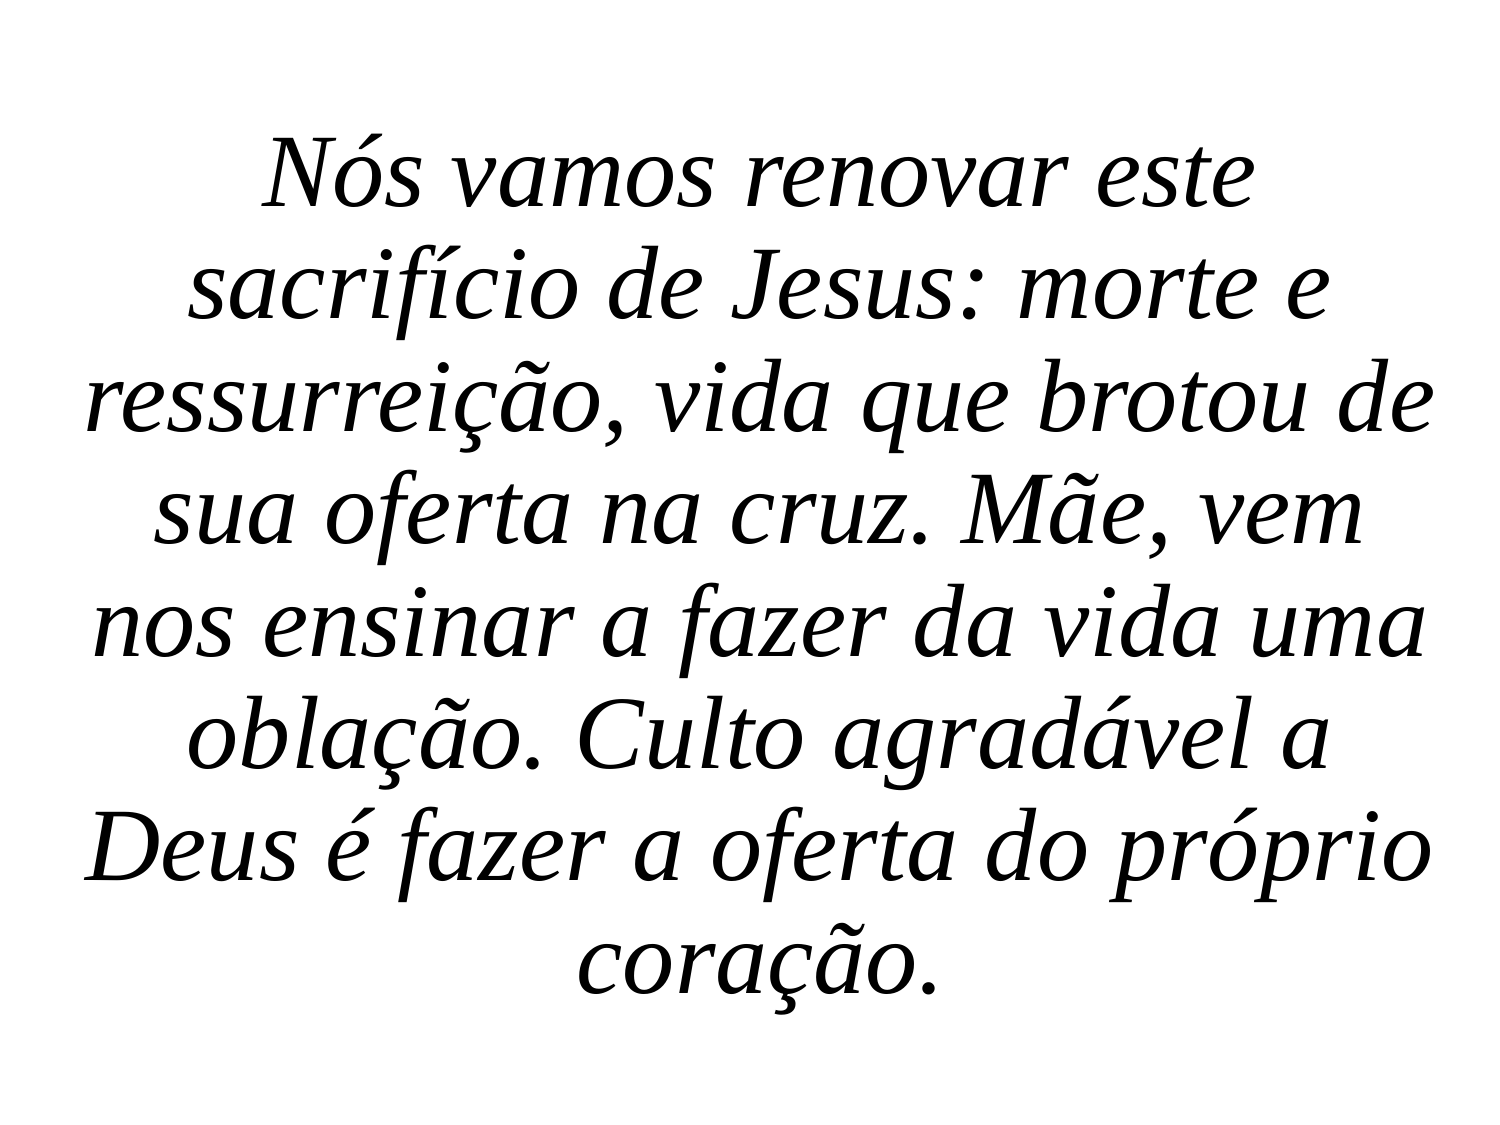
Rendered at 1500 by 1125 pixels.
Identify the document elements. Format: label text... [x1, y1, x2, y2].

list Nós vamos renovar este sacrifício de Jesus: morte e ressurreição, vida que brotou de sua oferta na cruz. Mãe, vem nos ensinar a fazer da vida uma oblação. Culto agradável a Deus é fazer a oferta do próprio coração. [57, 53, 1464, 1079]
